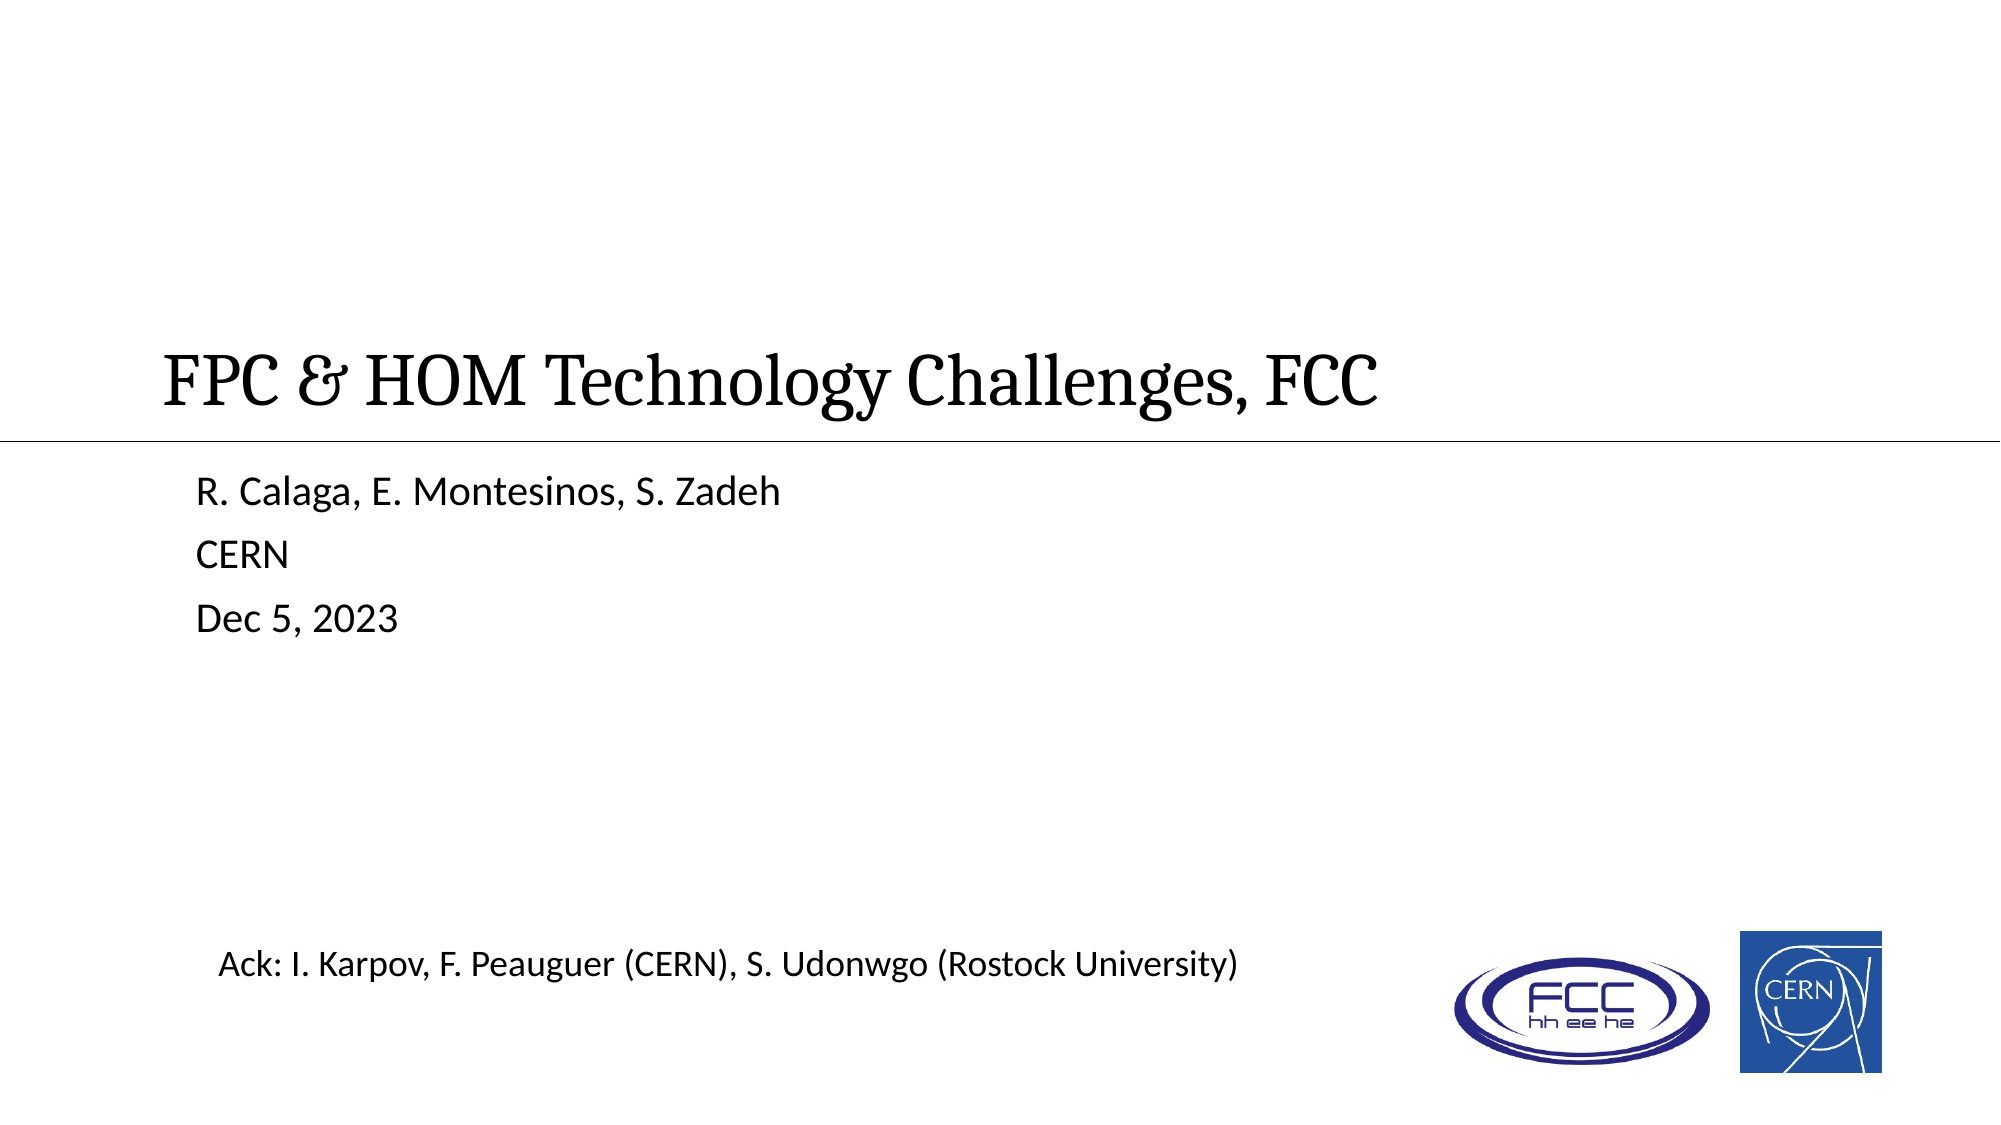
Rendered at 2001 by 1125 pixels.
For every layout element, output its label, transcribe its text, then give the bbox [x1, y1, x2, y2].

title FPC & HOM Technology Challenges, FCC [147, 267, 1478, 430]
picture [1740, 931, 1882, 1073]
picture [1446, 951, 1720, 1073]
subtitle R. Calaga, E. Montesinos, S. Zadeh CERN Dec 5, 2023 [180, 461, 808, 654]
text_box Ack: I. Karpov, F. Peauguer (CERN), S. Udonwgo (Rostock University) [203, 931, 1255, 992]
